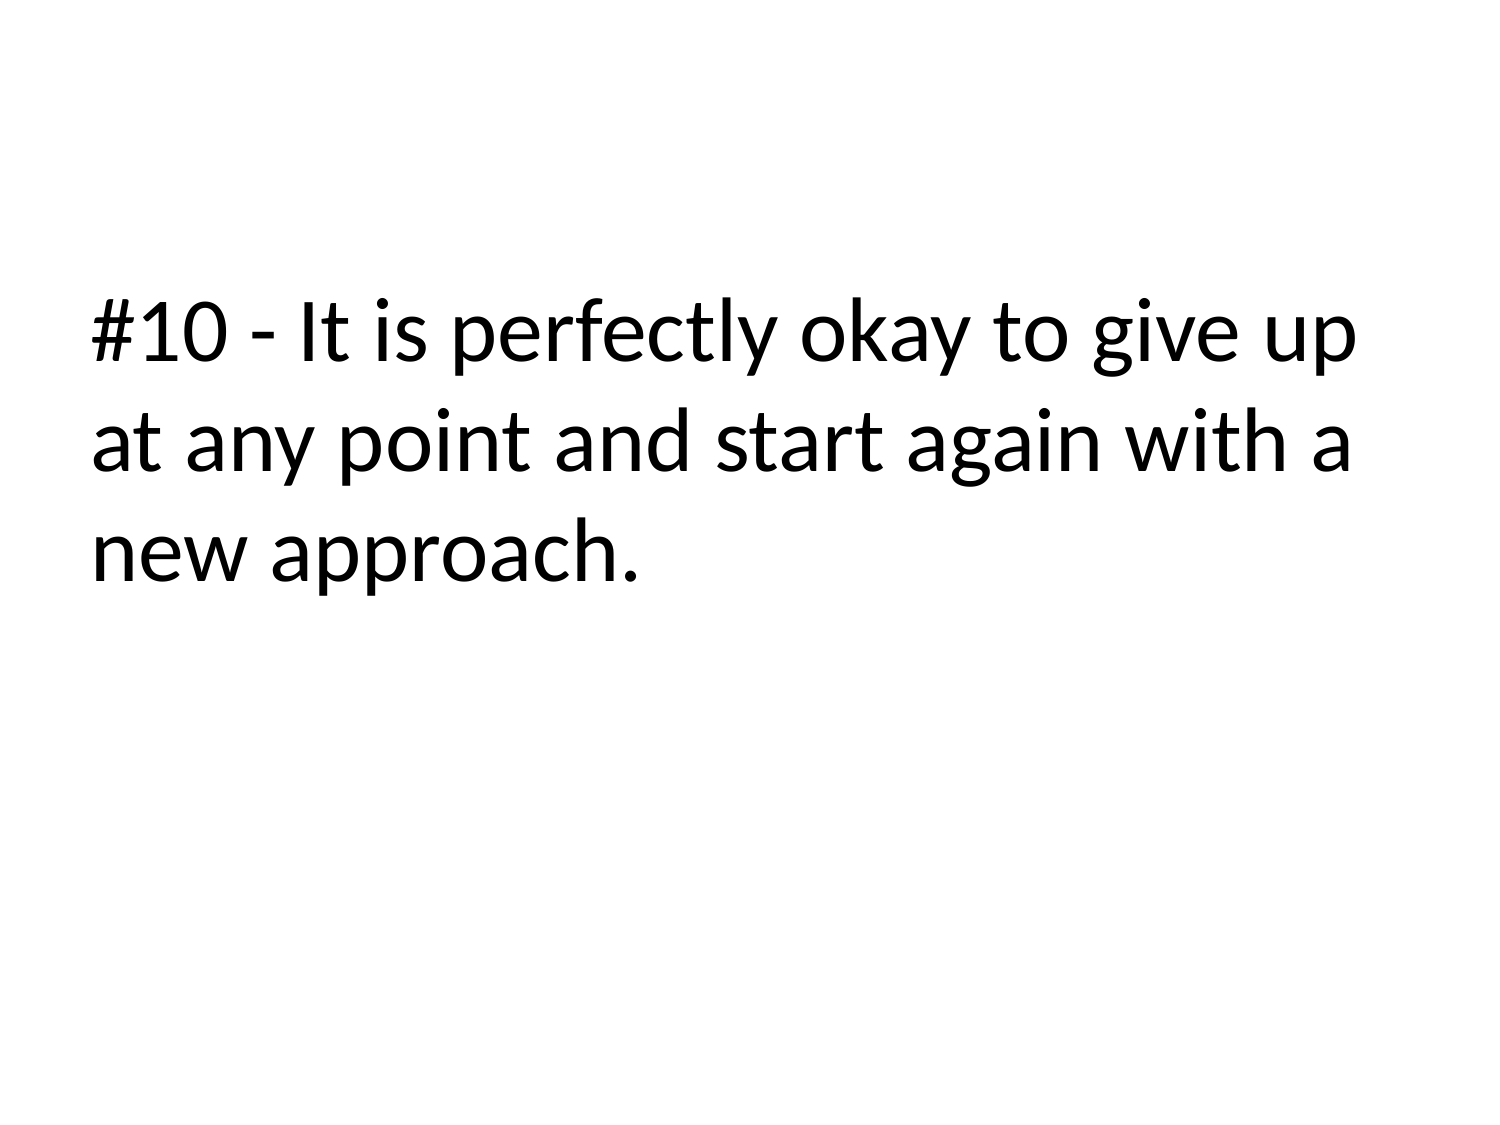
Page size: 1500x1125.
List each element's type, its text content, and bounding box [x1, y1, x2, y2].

list #10 - It is perfectly okay to give up at any point and start again with a new approach. [75, 262, 1425, 1005]
